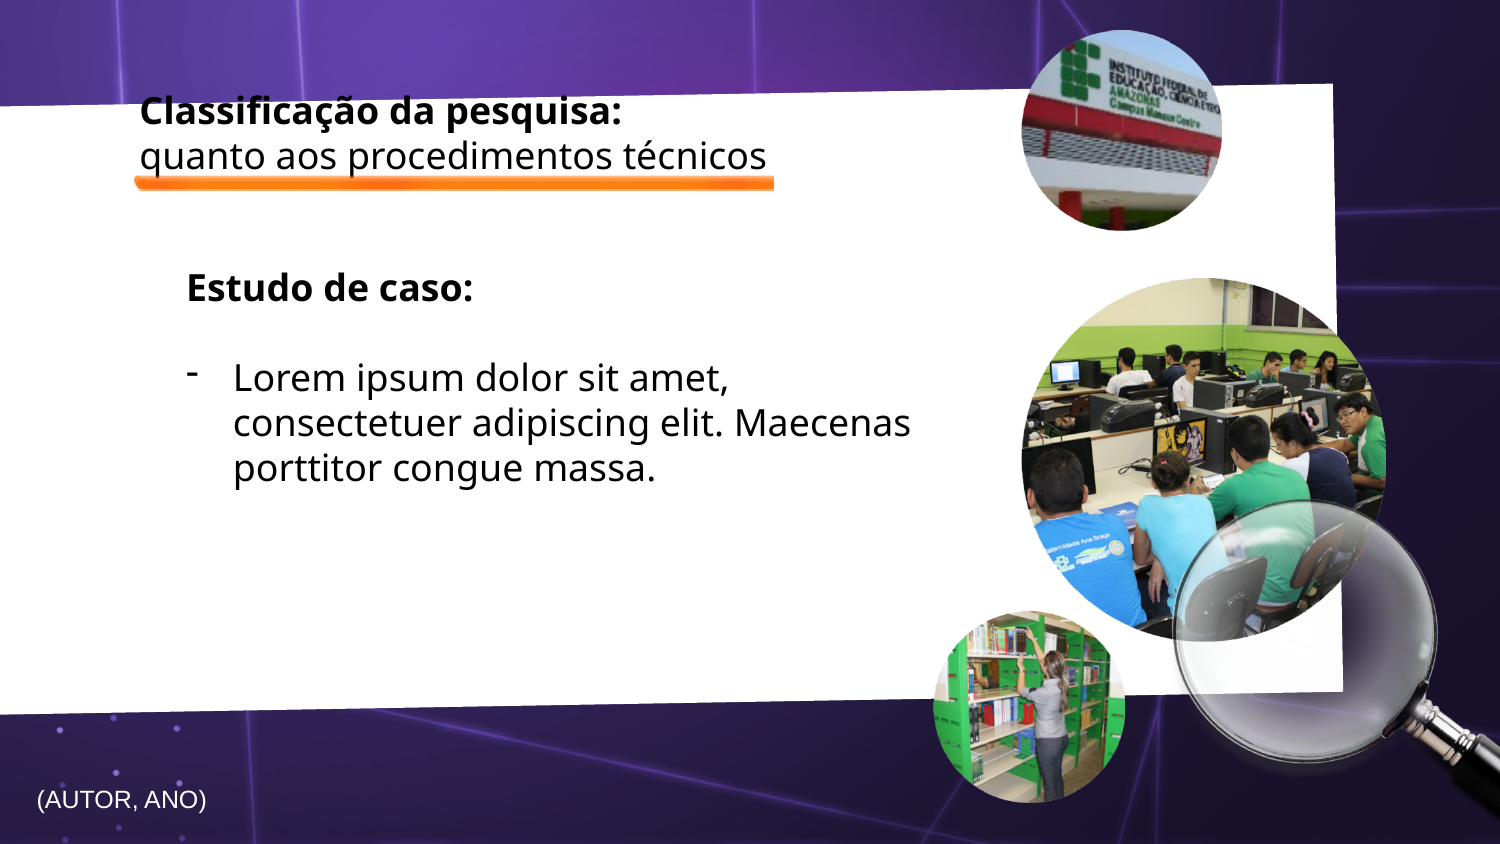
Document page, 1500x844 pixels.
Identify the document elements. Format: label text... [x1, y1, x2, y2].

text_box [0, 81, 1339, 717]
picture [0, 0, 1500, 844]
text_box (AUTOR, ANO) [21, 776, 222, 821]
text_box Classificação da pesquisa: quanto aos procedimentos técnicos [124, 79, 892, 184]
text_box Estudo de caso: Lorem ipsum dolor sit amet, consectetuer adipiscing elit. Maecenas porttitor congue massa. [171, 256, 958, 497]
picture [115, 159, 774, 215]
